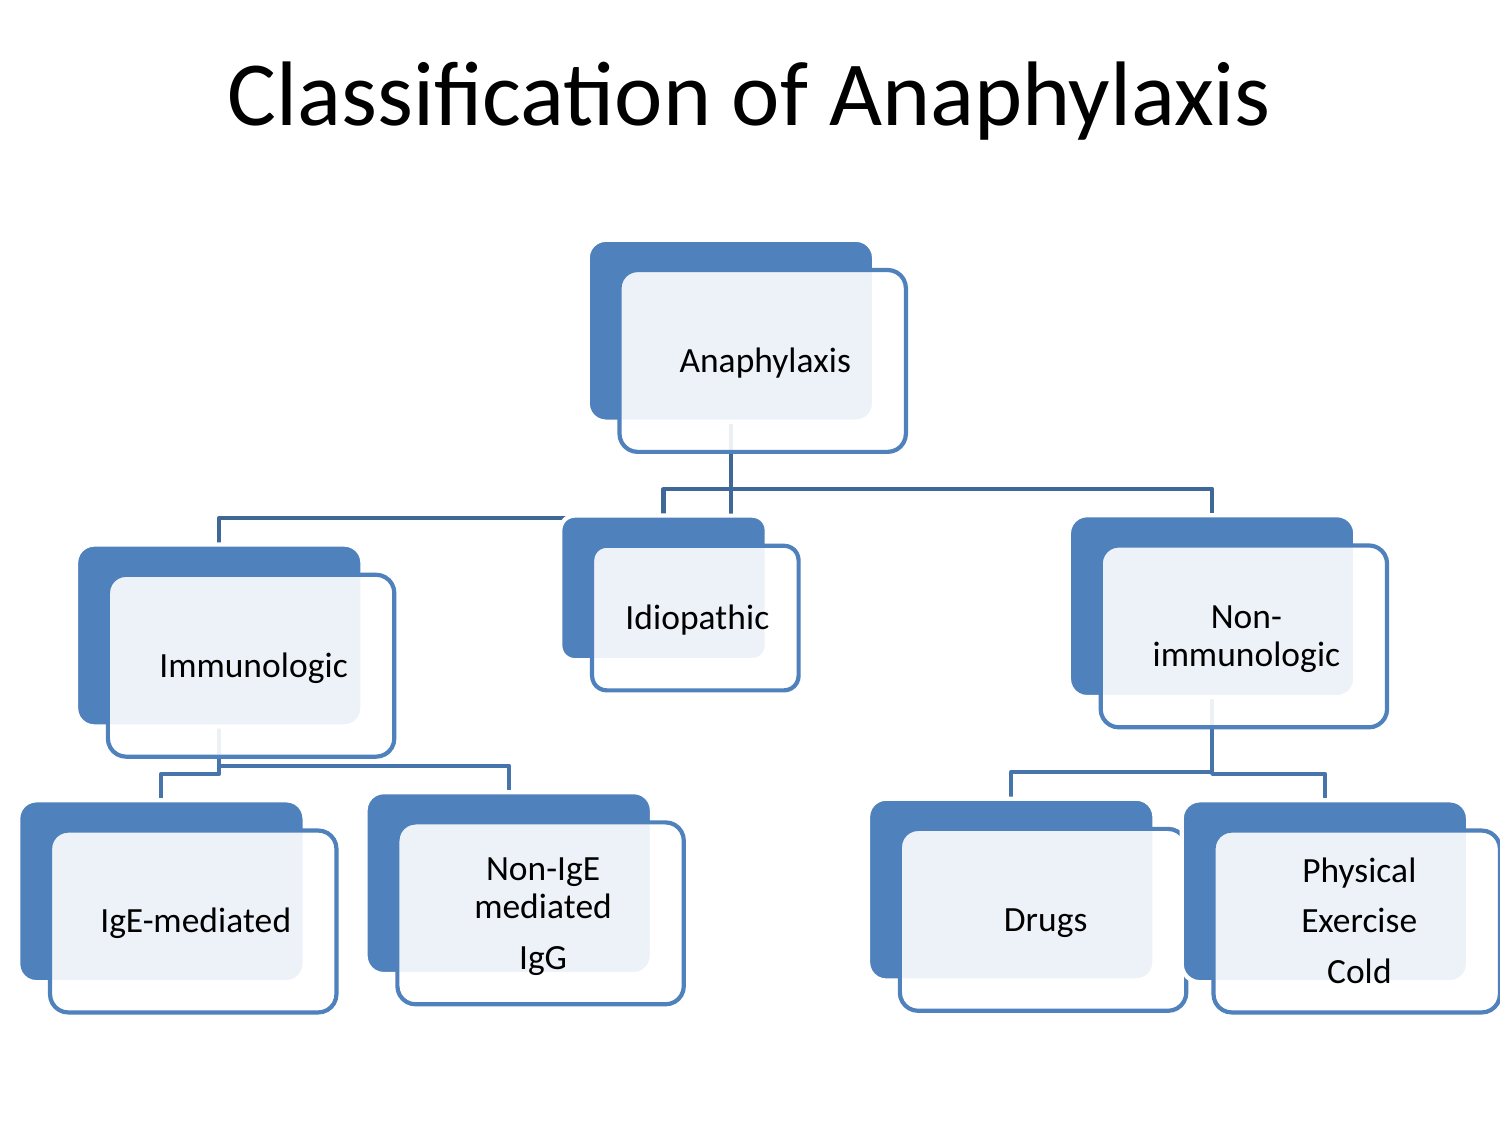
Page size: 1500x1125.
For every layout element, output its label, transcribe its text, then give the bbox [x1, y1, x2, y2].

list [0, 269, 1500, 1013]
title Classification of Anaphylaxis [75, 0, 1425, 183]
